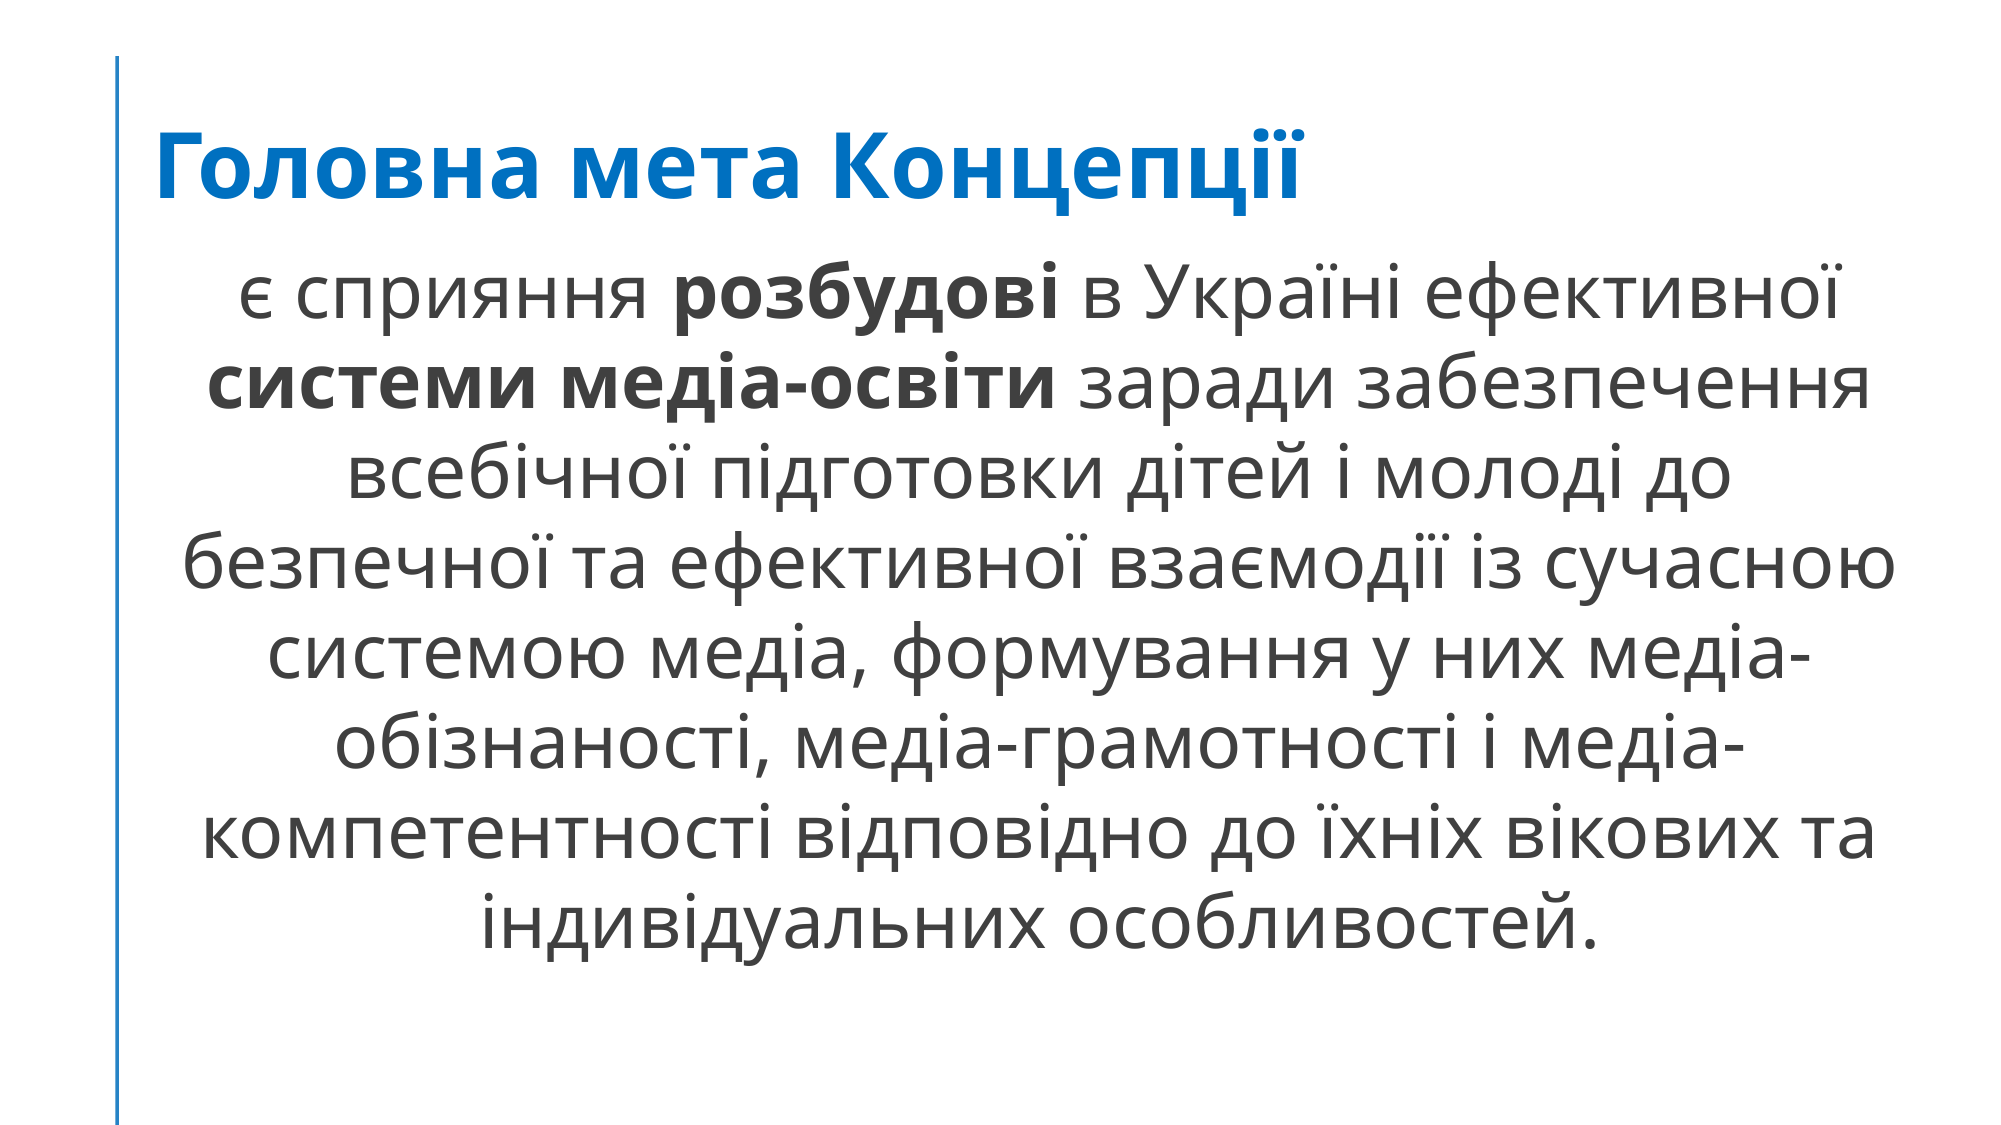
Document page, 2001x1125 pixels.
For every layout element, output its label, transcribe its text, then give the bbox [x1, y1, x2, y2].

title Головна мета Концепції [137, 59, 1863, 278]
text_box є сприяння розбудові в Україні ефективної системи медіа-освіти заради забезпечення всебічної підготовки дітей і молоді до безпечної та ефективної взаємодії із сучасною системою медіа, формування у них медіа-обізнаності, медіа-грамотності і медіа-компетентності відповідно до їхніх вікових та індивідуальних особливостей. [160, 235, 1920, 971]
